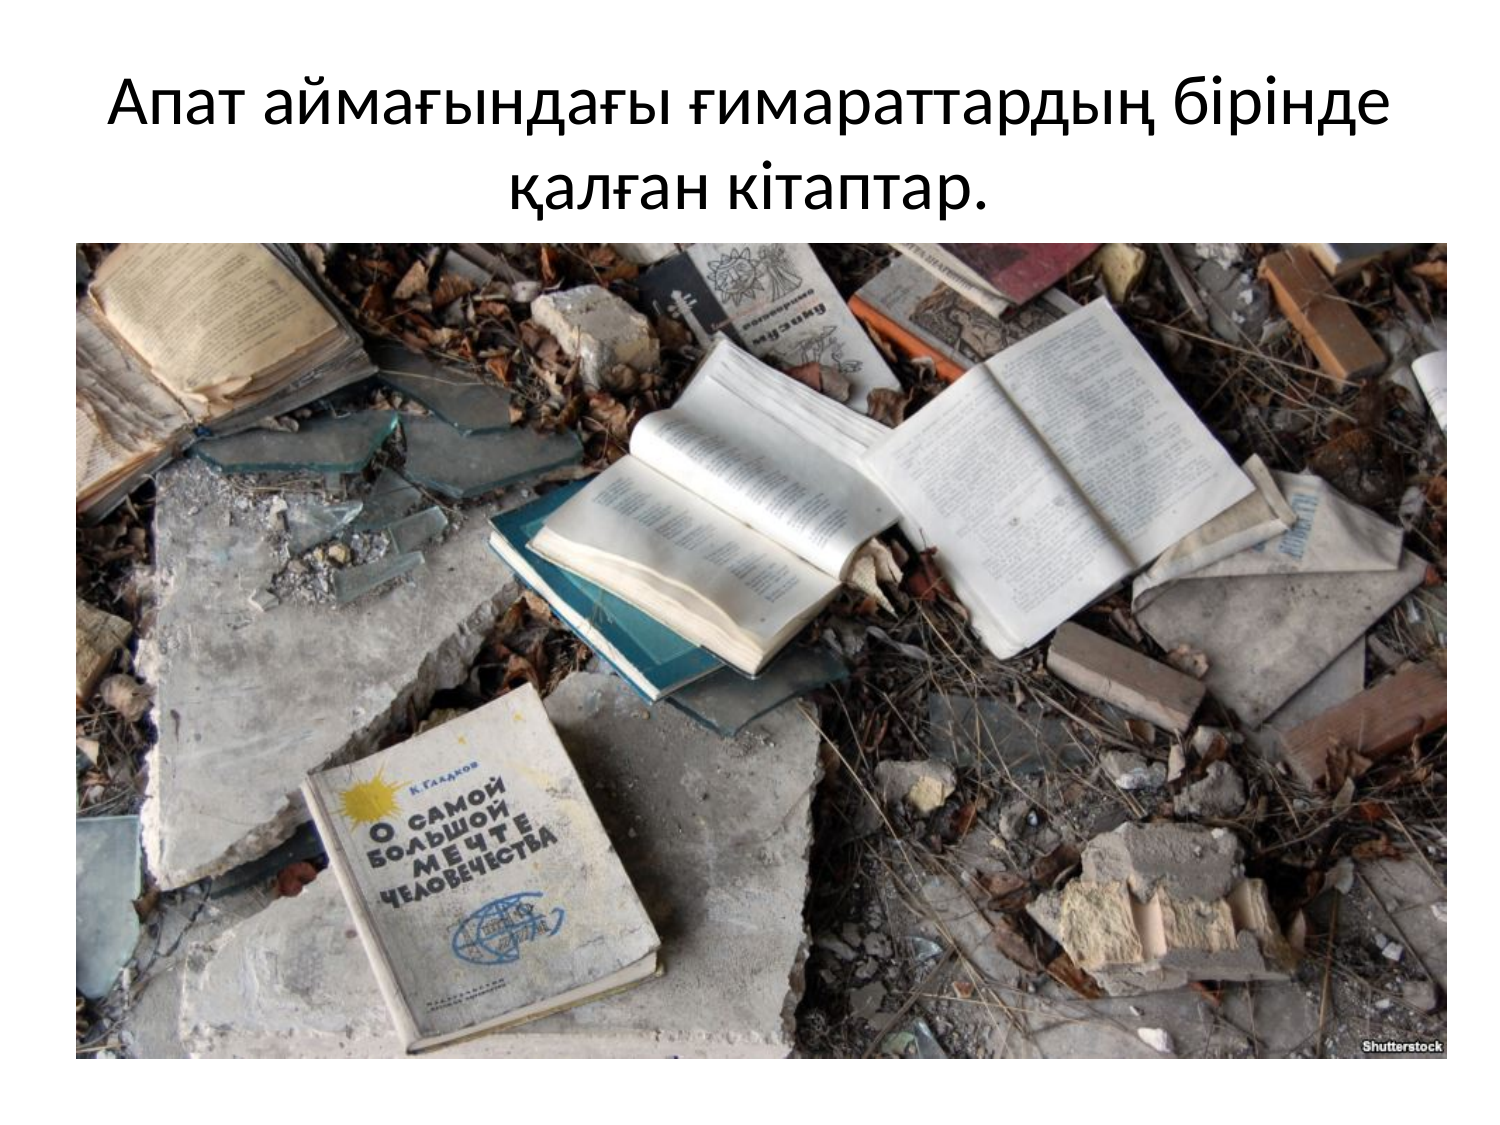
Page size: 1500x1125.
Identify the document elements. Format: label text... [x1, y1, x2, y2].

picture [76, 243, 1448, 1059]
title Апат аймағындағы ғимараттардың бірінде қалған кітаптар. [75, 45, 1425, 233]
